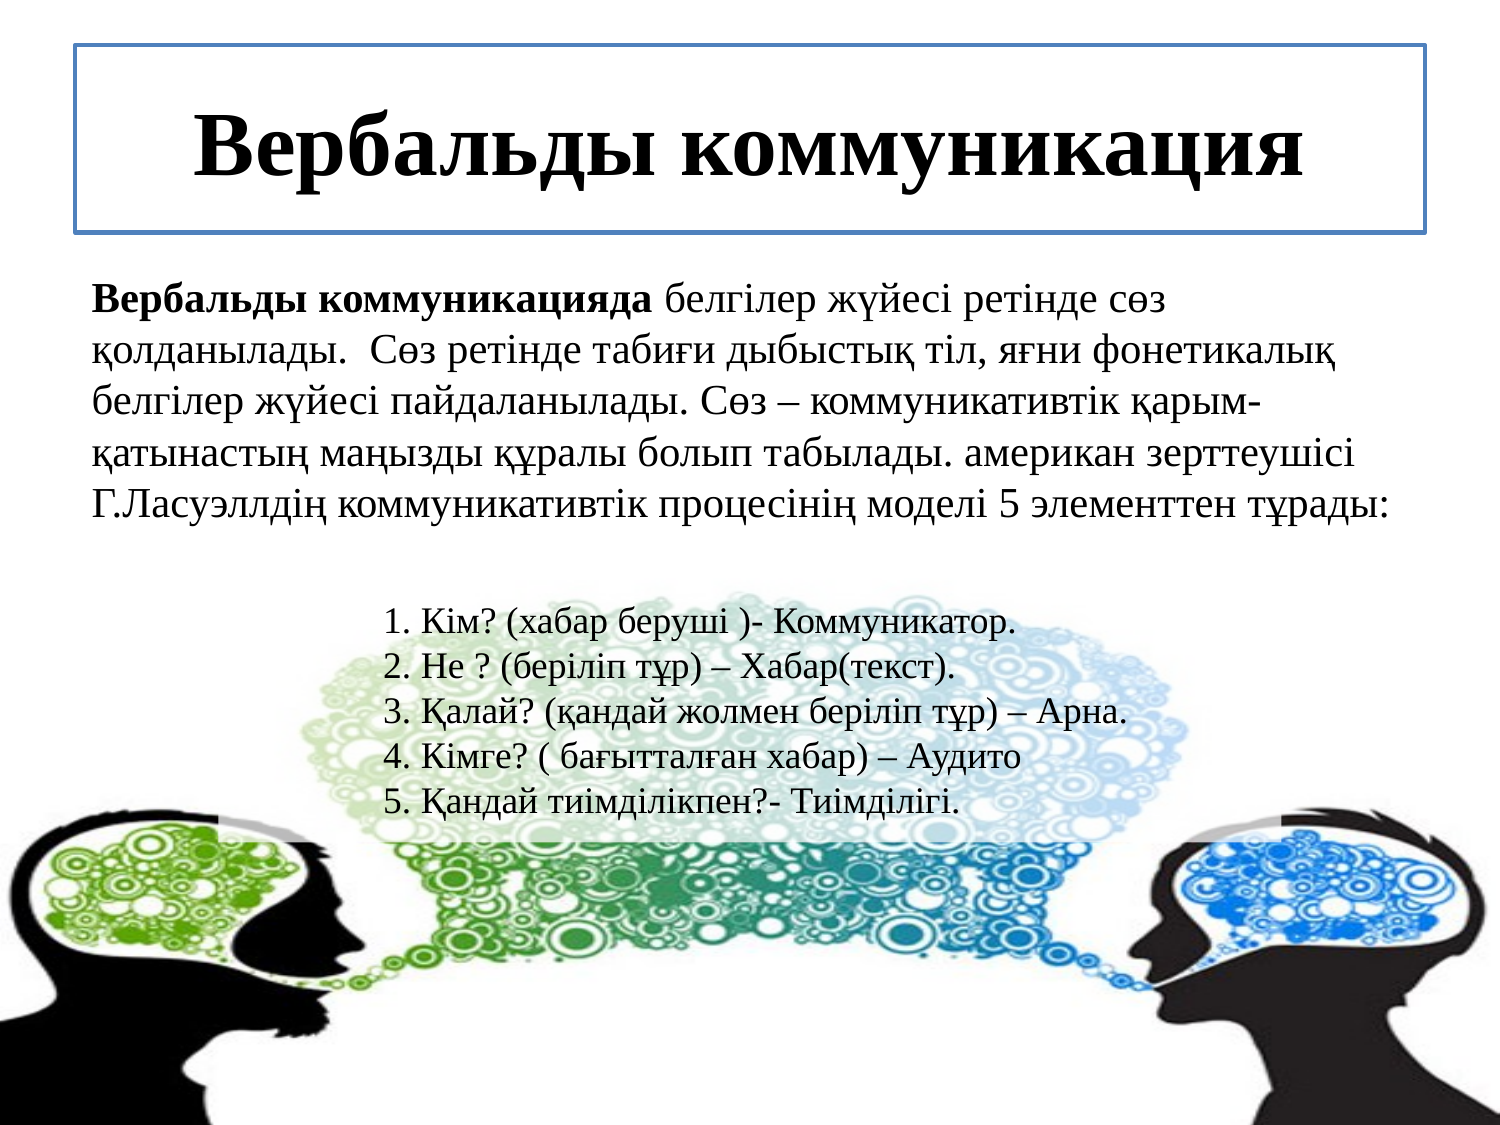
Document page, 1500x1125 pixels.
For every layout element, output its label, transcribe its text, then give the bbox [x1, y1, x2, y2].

list Вербальды коммуникацияда белгілер жүйесі ретінде сөз қолданылады. Сөз ретінде табиғи дыбыстық тіл, яғни фонетикалық белгілер жүйесі пайдаланылады. Сөз – коммуникативтік қарым-қатынастың маңызды құралы болып табылады. американ зерттеушісі Г.Ласуэллдің коммуникативтік процесінің моделі 5 элементтен тұрады: [76, 262, 1425, 554]
picture [0, 556, 1500, 1125]
title Вербальды коммуникация [73, 43, 1427, 235]
